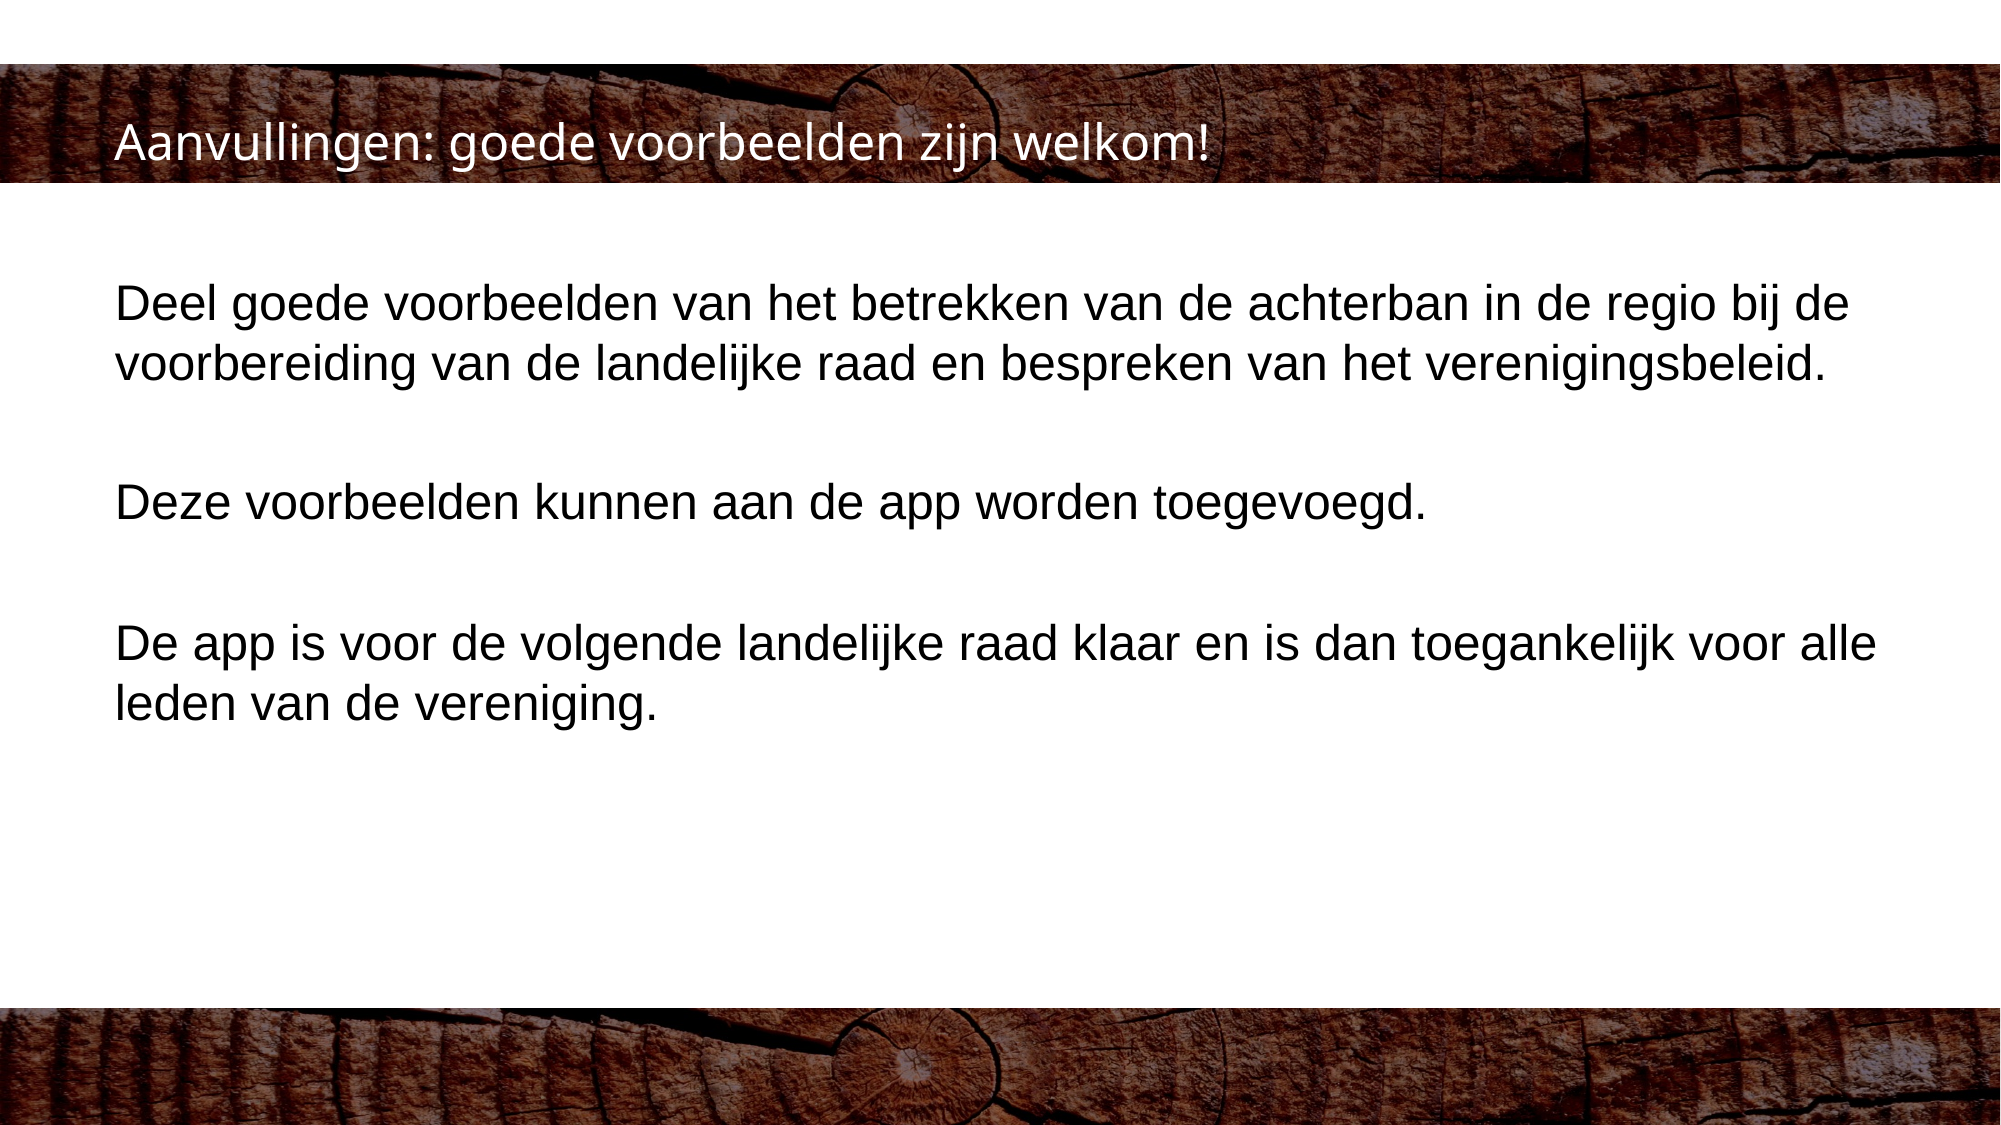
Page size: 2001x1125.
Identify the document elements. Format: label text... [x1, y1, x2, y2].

picture [0, 1008, 2001, 1125]
list Deel goede voorbeelden van het betrekken van de achterban in de regio bij de voorbereiding van de landelijke raad en bespreken van het verenigingsbeleid. Deze voorbeelden kunnen aan de app worden toegevoegd. De app is voor de volgende landelijke raad klaar en is dan toegankelijk voor alle leden van de vereniging. [99, 262, 1900, 1005]
picture [0, 64, 99, 183]
picture [1900, 64, 2000, 183]
title Aanvullingen: goede voorbeelden zijn welkom! [99, 46, 1900, 235]
